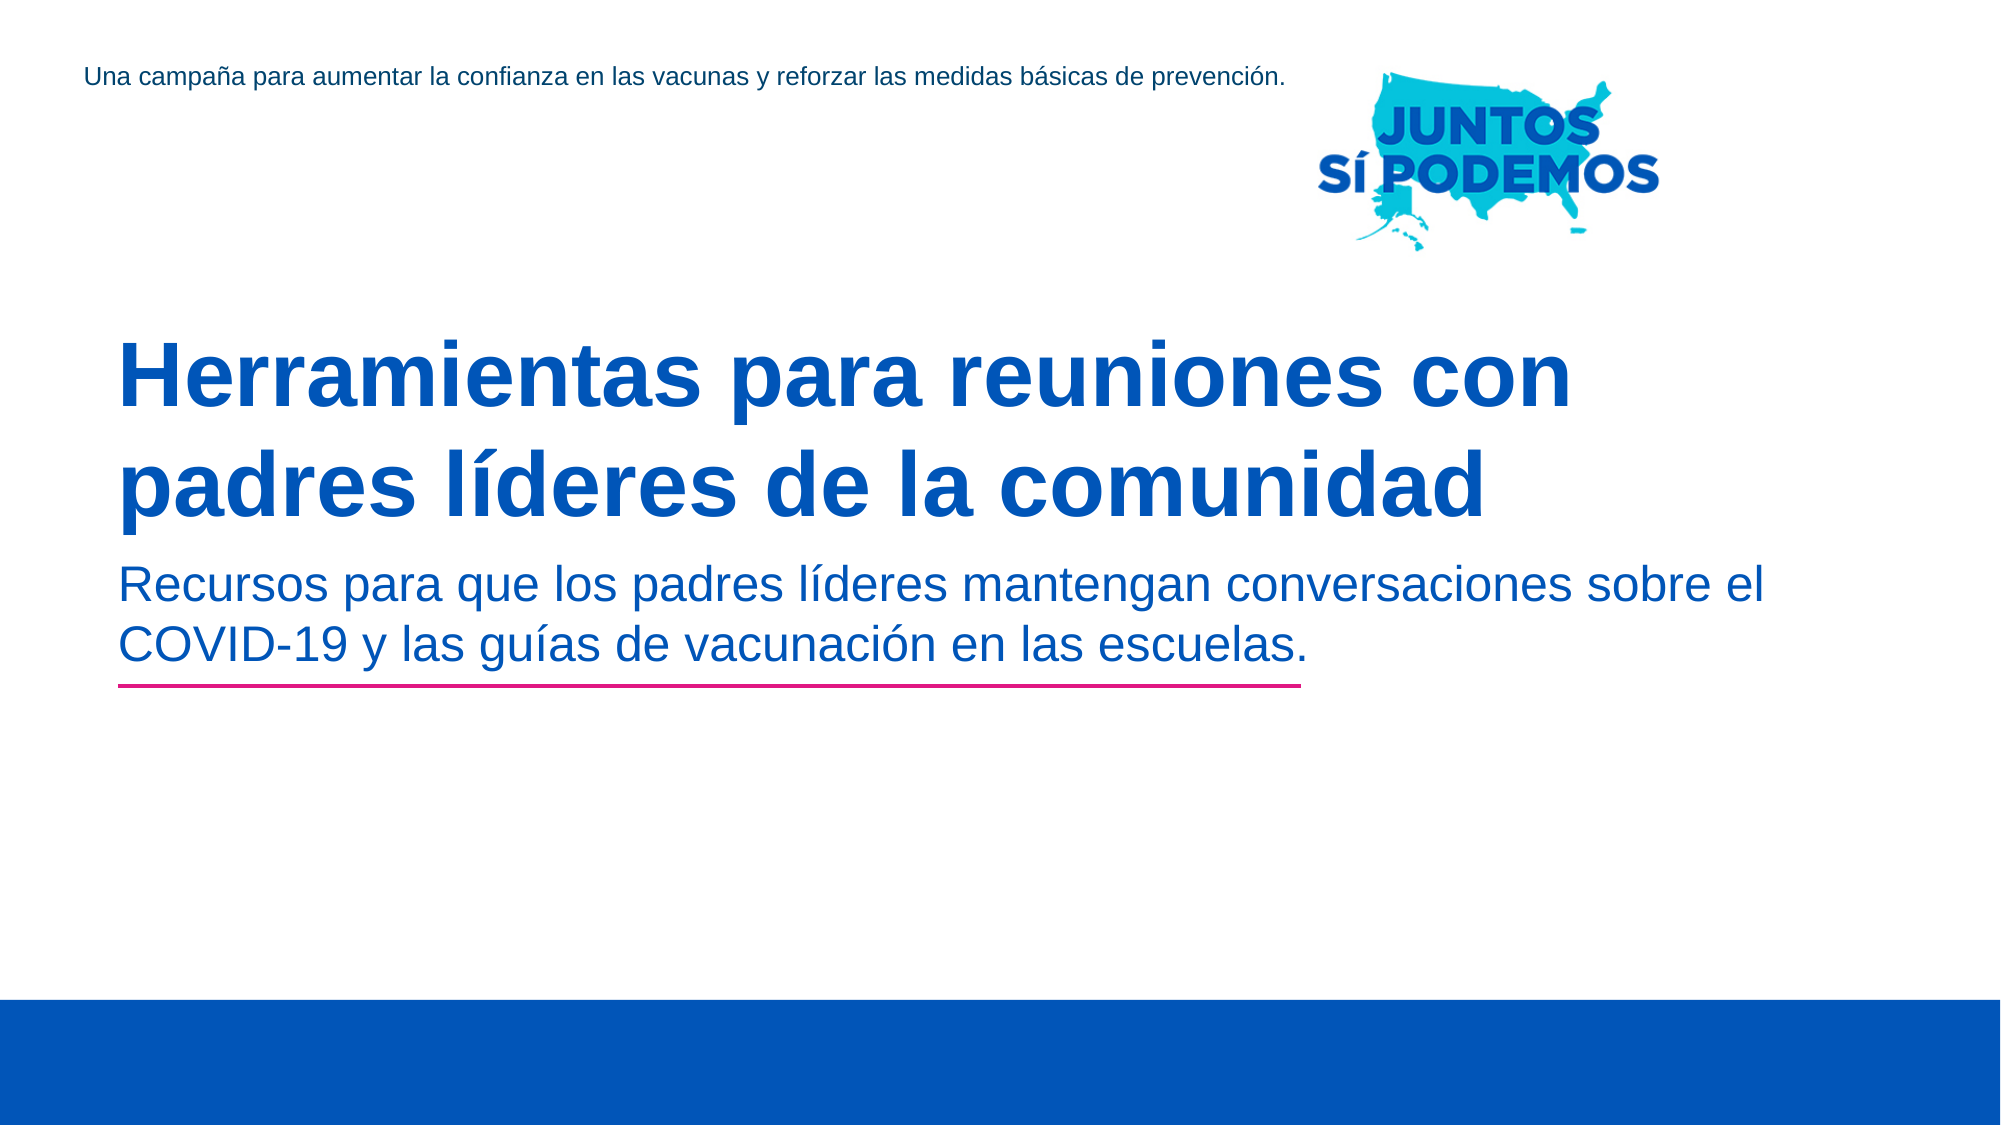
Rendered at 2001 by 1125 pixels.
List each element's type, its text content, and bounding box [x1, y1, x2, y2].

title Herramientas para reuniones con padres líderes de la comunidad ​ [117, 307, 1647, 503]
picture [0, 0, 2001, 1125]
list Recursos para que los padres líderes mantengan conversaciones sobre el COVID-19 y las guías de vacunación en las escuelas. [117, 551, 1944, 816]
